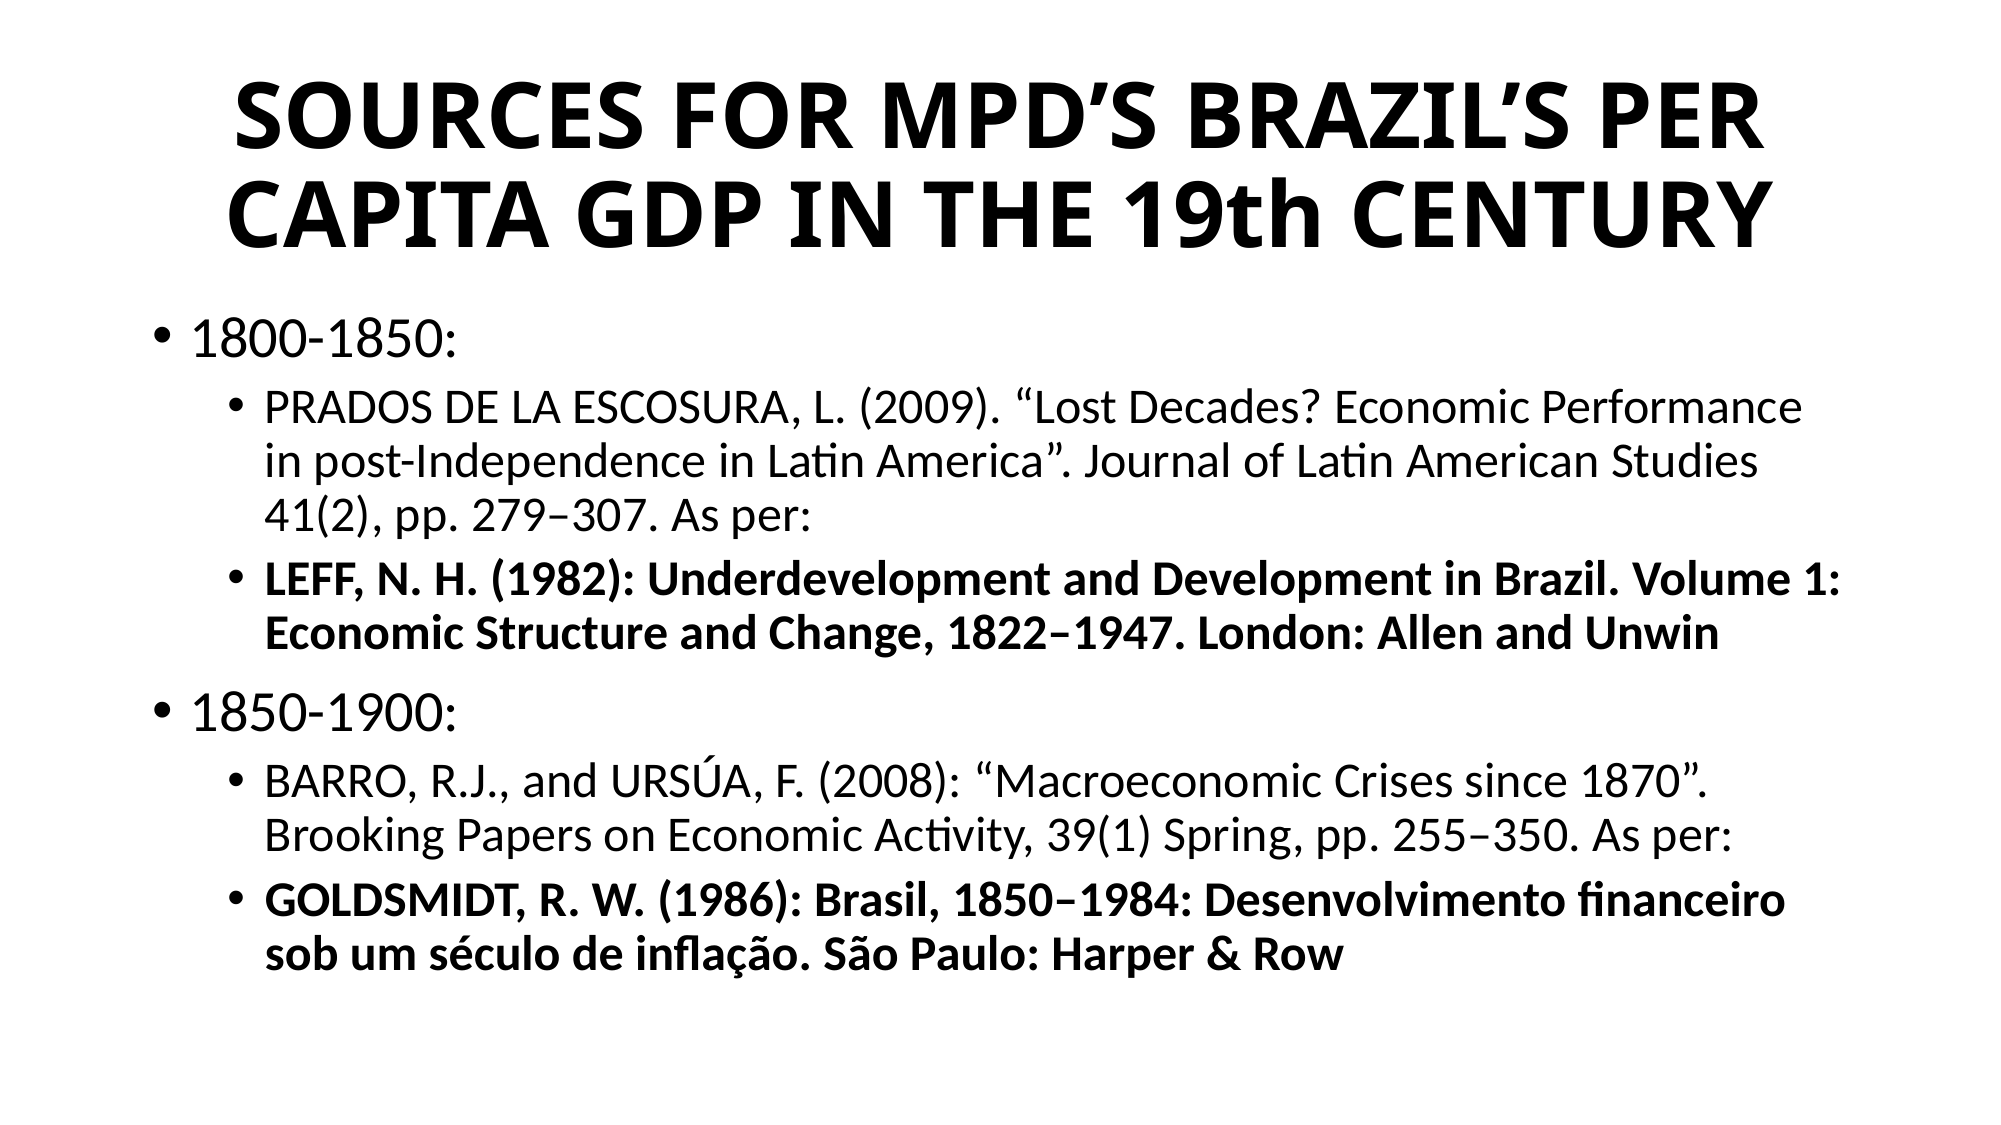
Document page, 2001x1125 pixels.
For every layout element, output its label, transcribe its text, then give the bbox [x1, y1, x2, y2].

title SOURCES FOR MPD’S BRAZIL’S PER CAPITA GDP IN THE 19th CENTURY [137, 59, 1863, 278]
list 1800-1850: PRADOS DE LA ESCOSURA, L. (2009). “Lost Decades? Economic Performance in post-Independence in Latin America”. Journal of Latin American Studies 41(2), pp. 279–307. As per: LEFF, N. H. (1982): Underdevelopment and Development in Brazil. Volume 1: Economic Structure and Change, 1822–1947. London: Allen and Unwin 1850-1900: BARRO, R.J., and URSÚA, F. (2008): “Macroeconomic Crises since 1870”. Brooking Papers on Economic Activity, 39(1) Spring, pp. 255–350. As per: GOLDSMIDT, R. W. (1986): Brasil, 1850–1984: Desenvolvimento financeiro sob um século de inflação. São Paulo: Harper & Row [137, 299, 1863, 1014]
